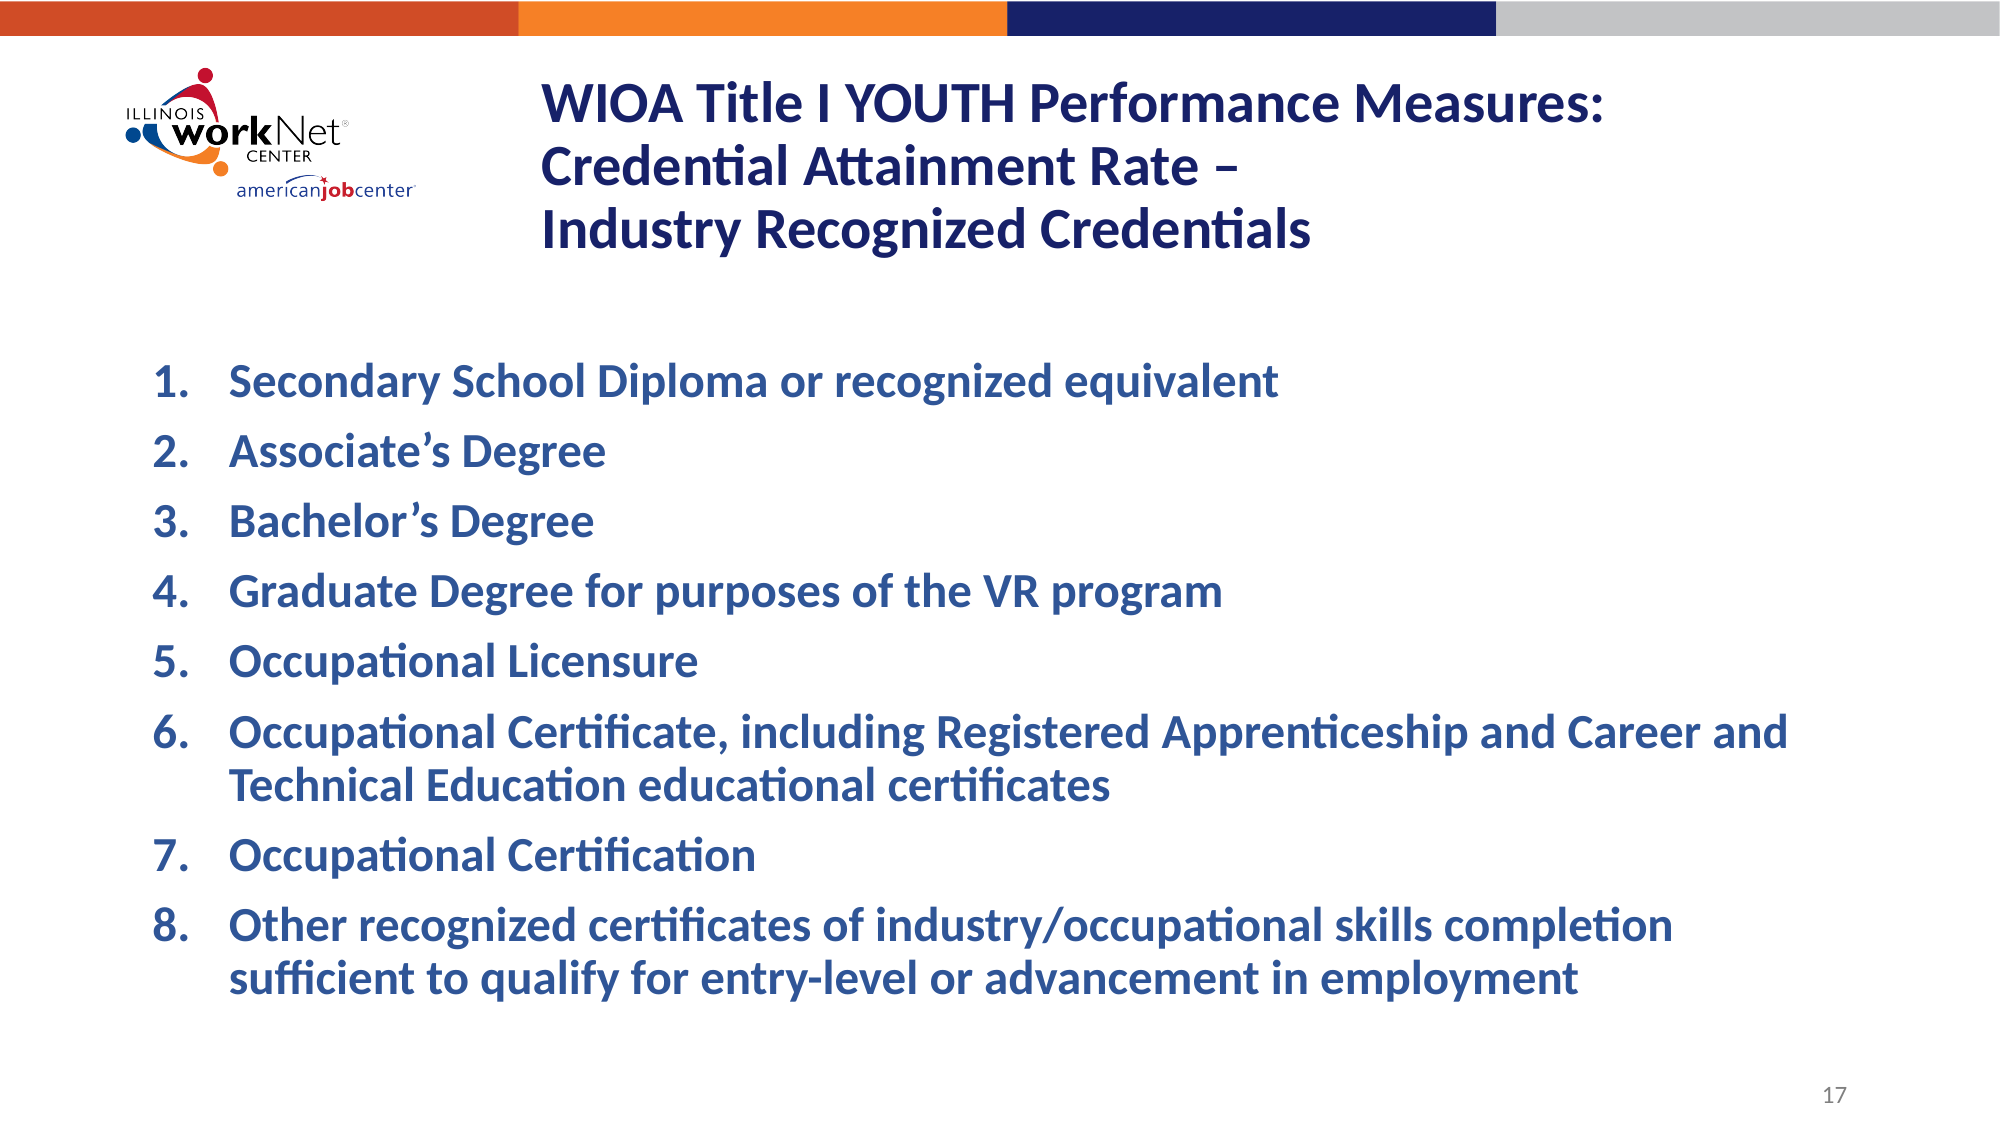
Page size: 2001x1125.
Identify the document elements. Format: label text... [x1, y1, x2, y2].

title WIOA Title I YOUTH Performance Measures: Credential Attainment Rate – Industry Recognized Credentials [526, 100, 1798, 234]
list Secondary School Diploma or recognized equivalent Associate’s Degree Bachelor’s Degree Graduate Degree for purposes of the VR program Occupational Licensure Occupational Certificate, including Registered Apprenticeship and Career and Technical Education educational certificates Occupational Certification Other recognized certificates of industry/occupational skills completion sufficient to qualify for entry-level or advancement in employment [137, 347, 1863, 1014]
slide_number 17 [1412, 1063, 1863, 1124]
picture [0, 0, 2000, 1125]
